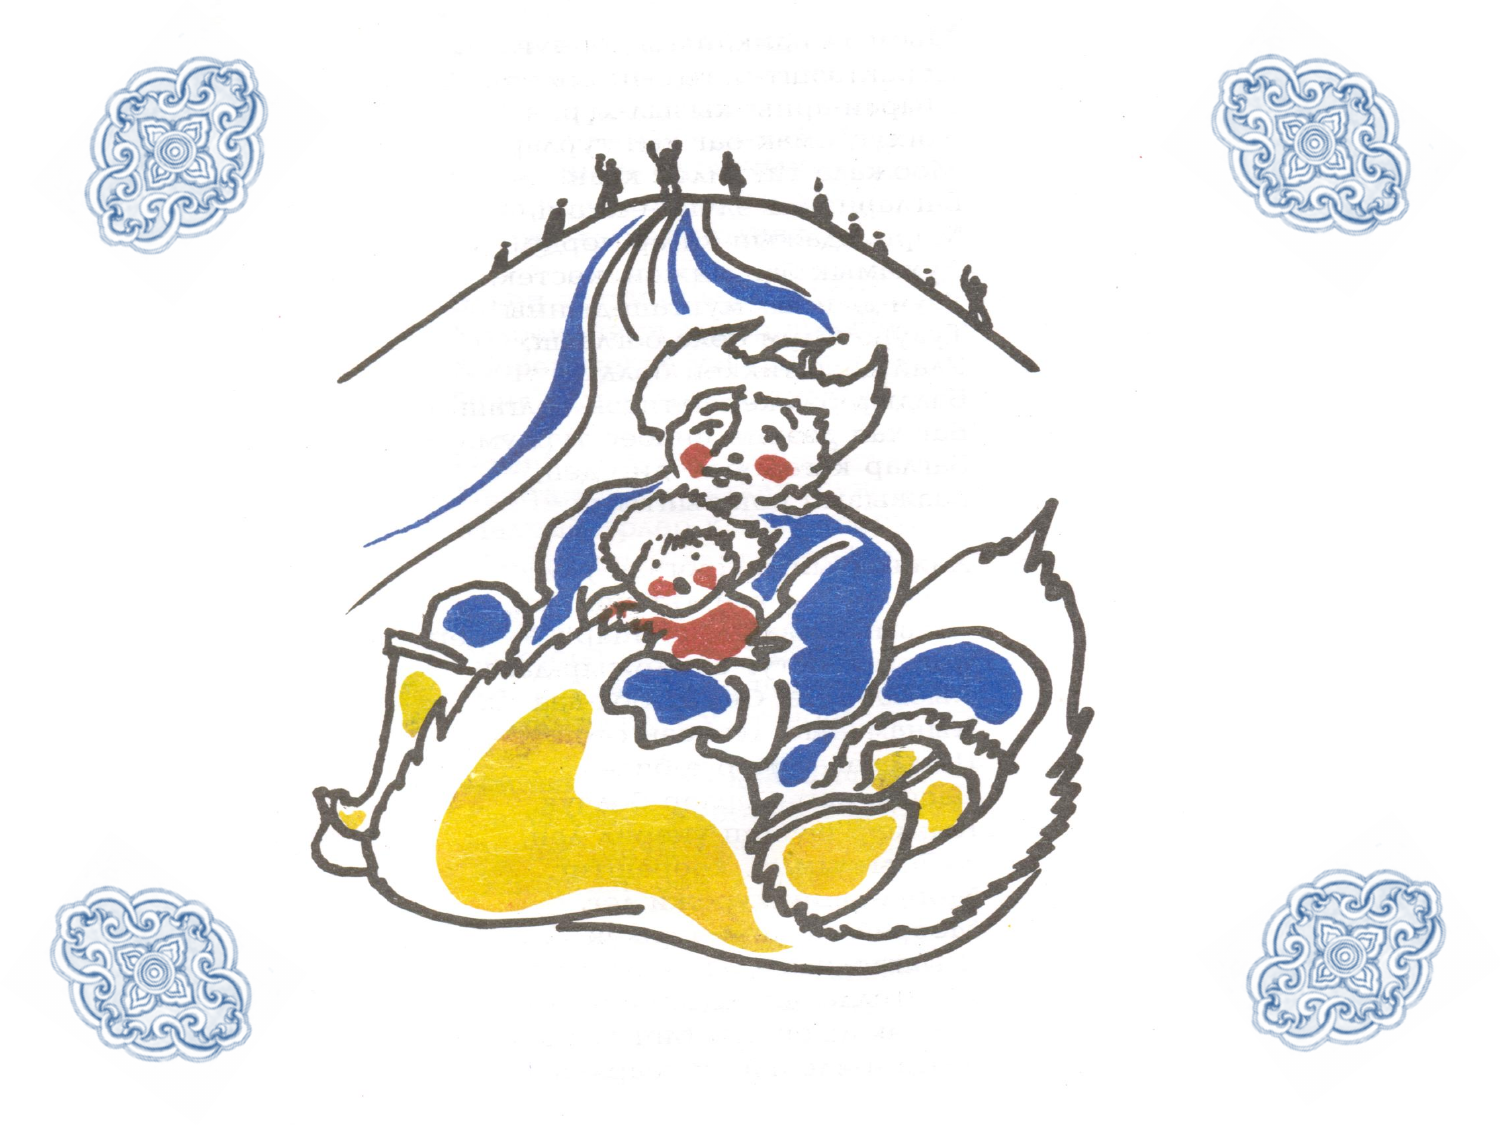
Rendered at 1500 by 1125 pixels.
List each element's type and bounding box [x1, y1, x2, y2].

picture [1191, 54, 1435, 243]
picture [31, 0, 1184, 1125]
picture [1228, 864, 1471, 1053]
